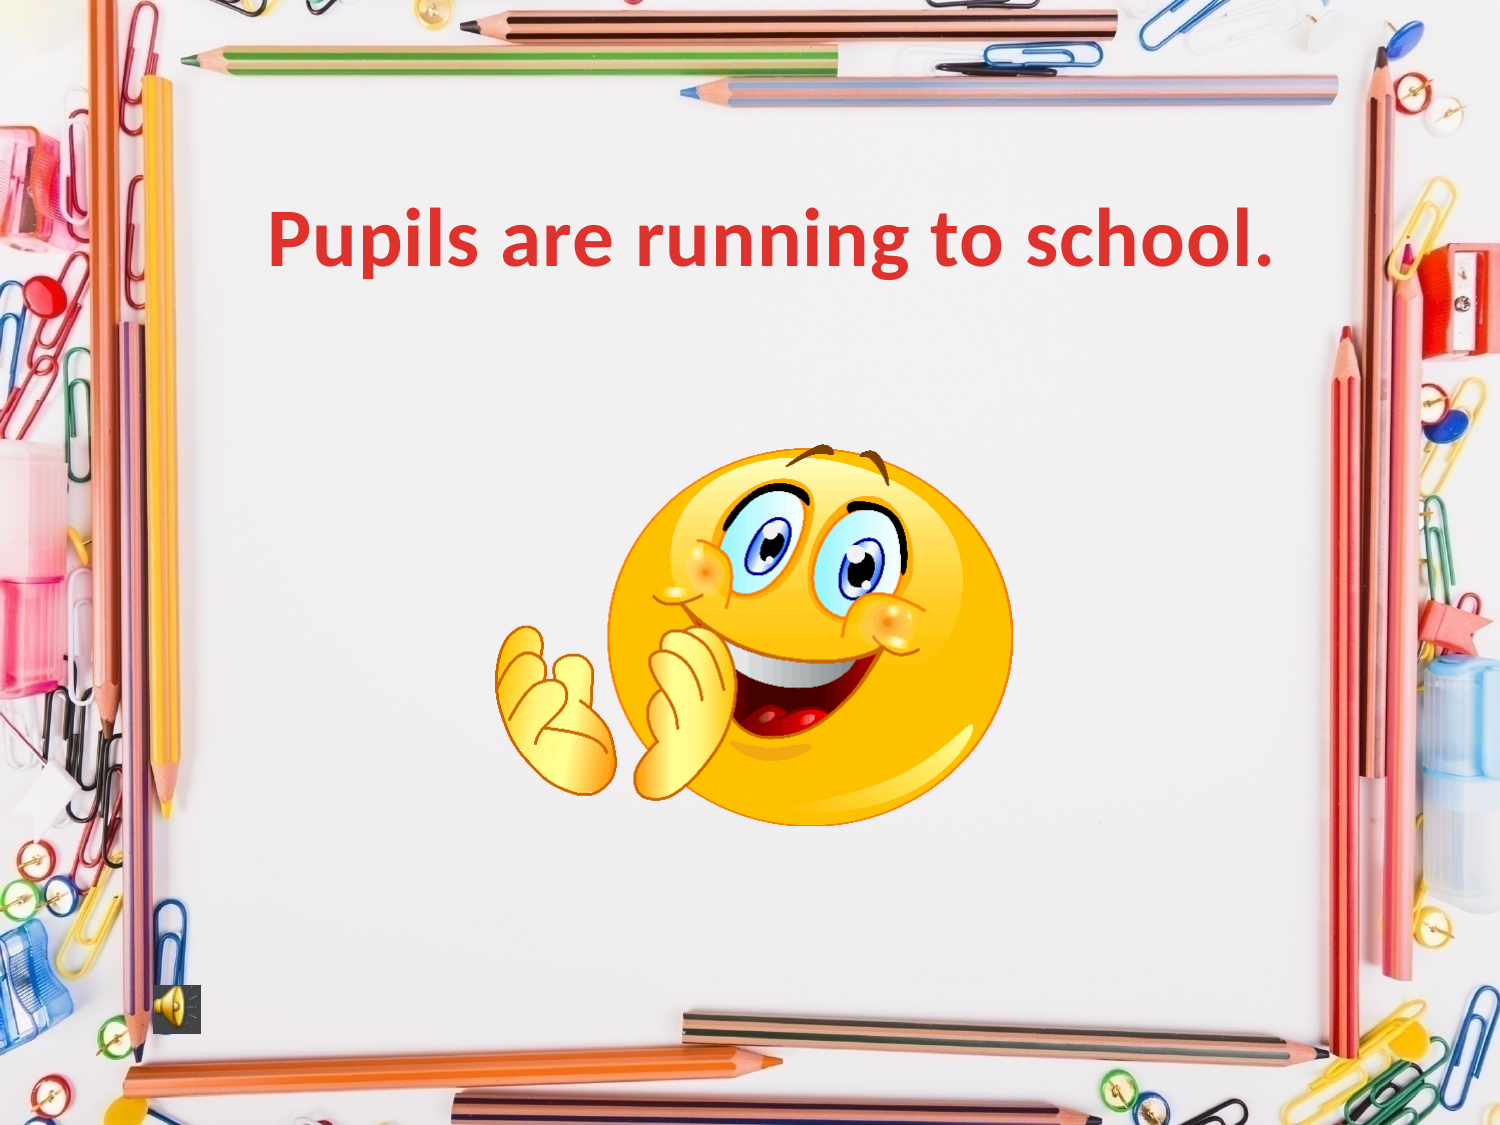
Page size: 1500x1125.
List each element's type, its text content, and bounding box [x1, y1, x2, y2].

picture [0, 0, 1500, 1125]
text_box Pupils are running to school. [251, 175, 1293, 291]
